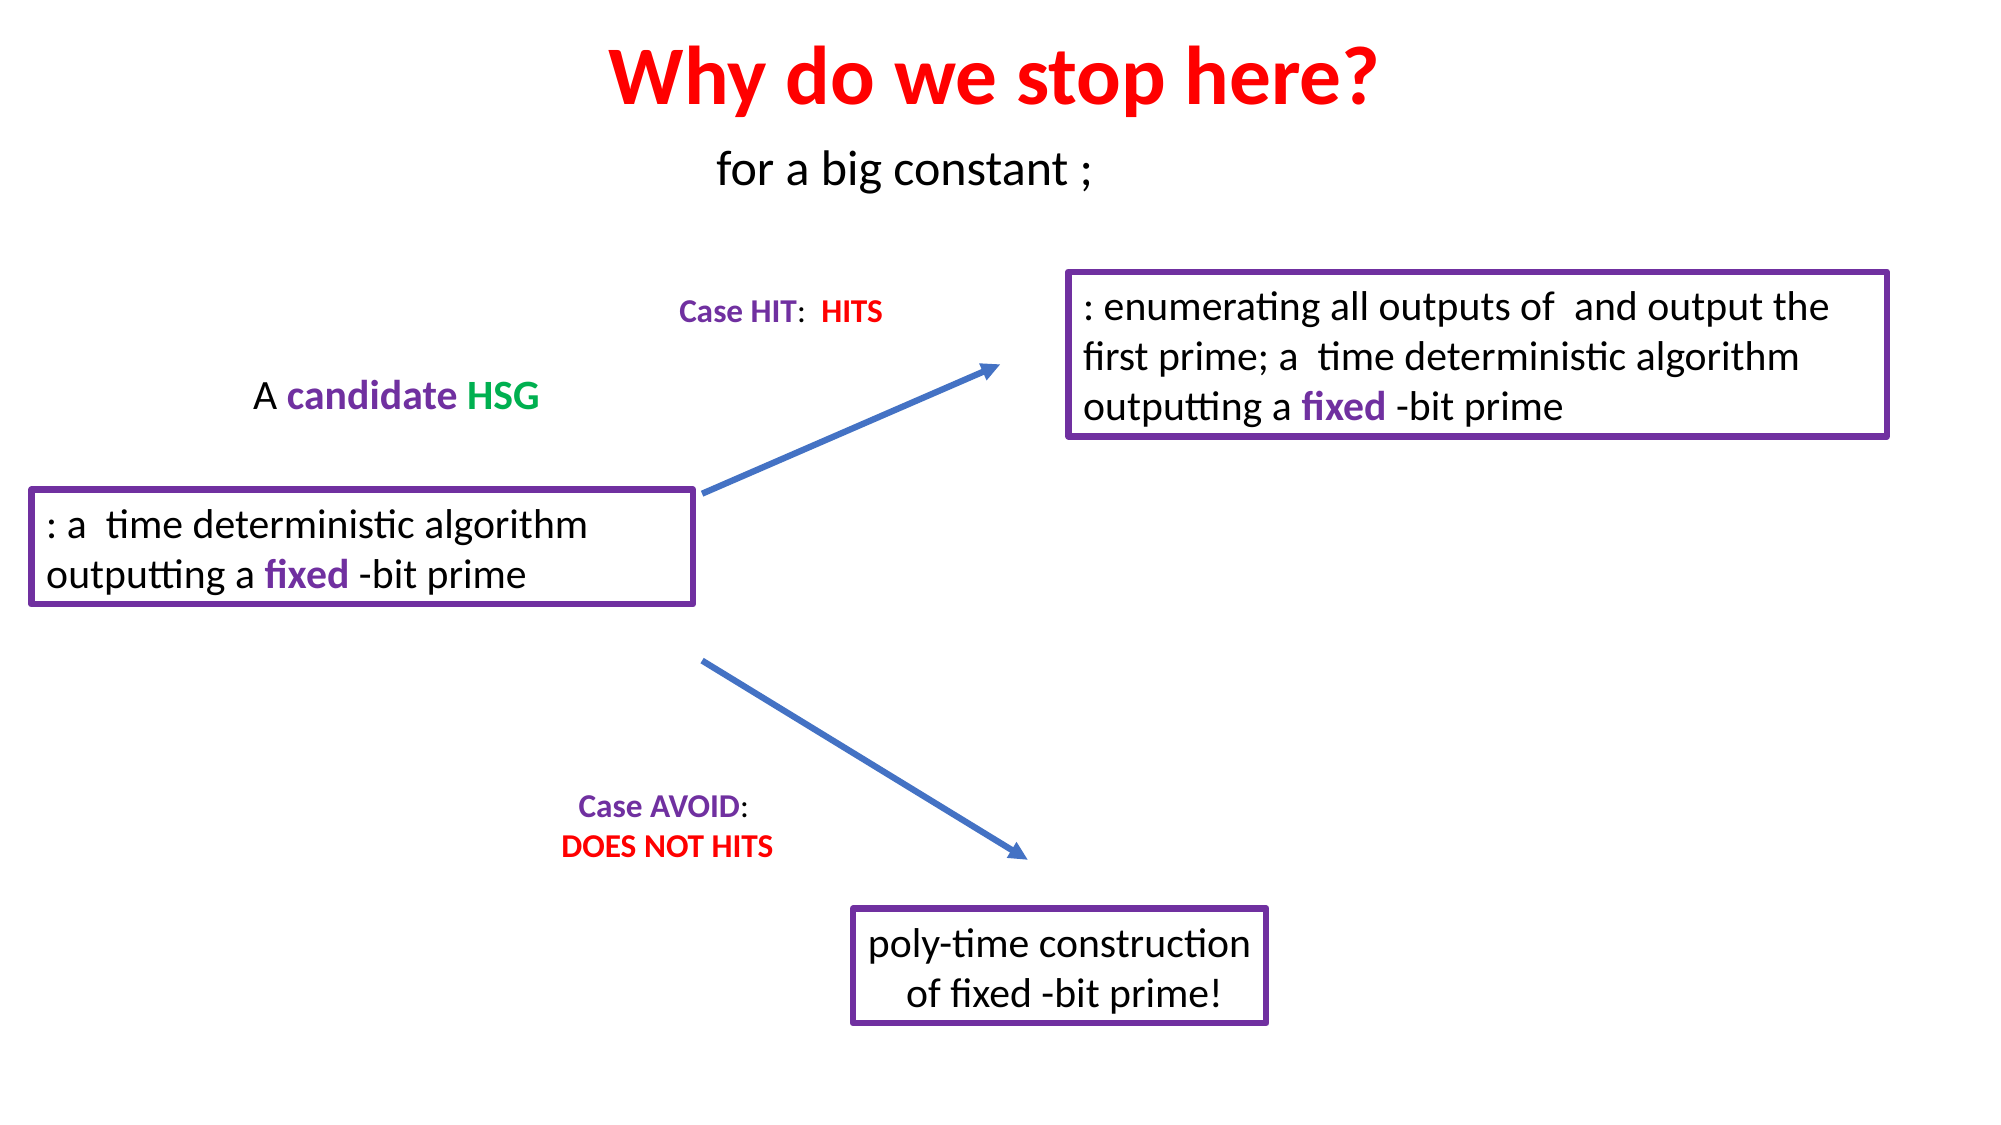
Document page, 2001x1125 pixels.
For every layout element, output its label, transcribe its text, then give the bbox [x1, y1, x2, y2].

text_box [702, 660, 1028, 860]
title Why do we stop here? [66, 2, 1924, 141]
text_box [702, 364, 1001, 494]
